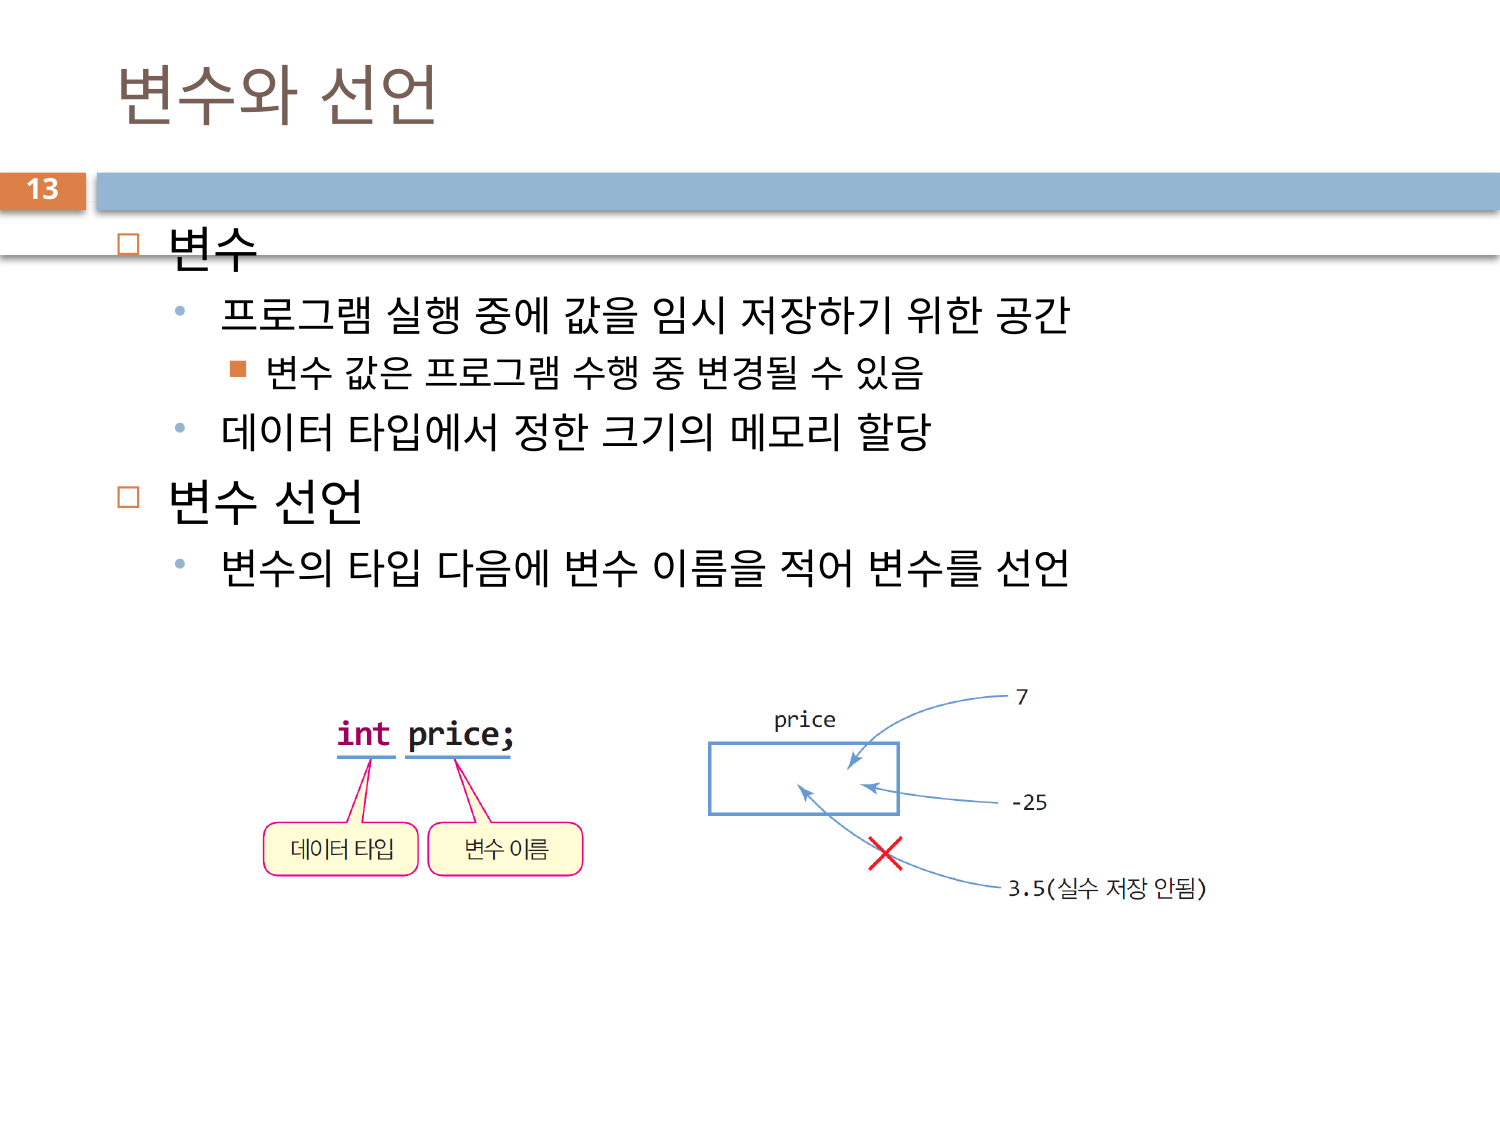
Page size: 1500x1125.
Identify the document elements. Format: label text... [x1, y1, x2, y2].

slide_number 13 [0, 170, 87, 211]
picture [229, 644, 1228, 928]
title 변수와 선언 [100, 37, 1438, 149]
list 변수 프로그램 실행 중에 값을 임시 저장하기 위한 공간 변수 값은 프로그램 수행 중 변경될 수 있음 데이터 타입에서 정한 크기의 메모리 할당 변수 선언 변수의 타입 다음에 변수 이름을 적어 변수를 선언 [100, 210, 1438, 752]
